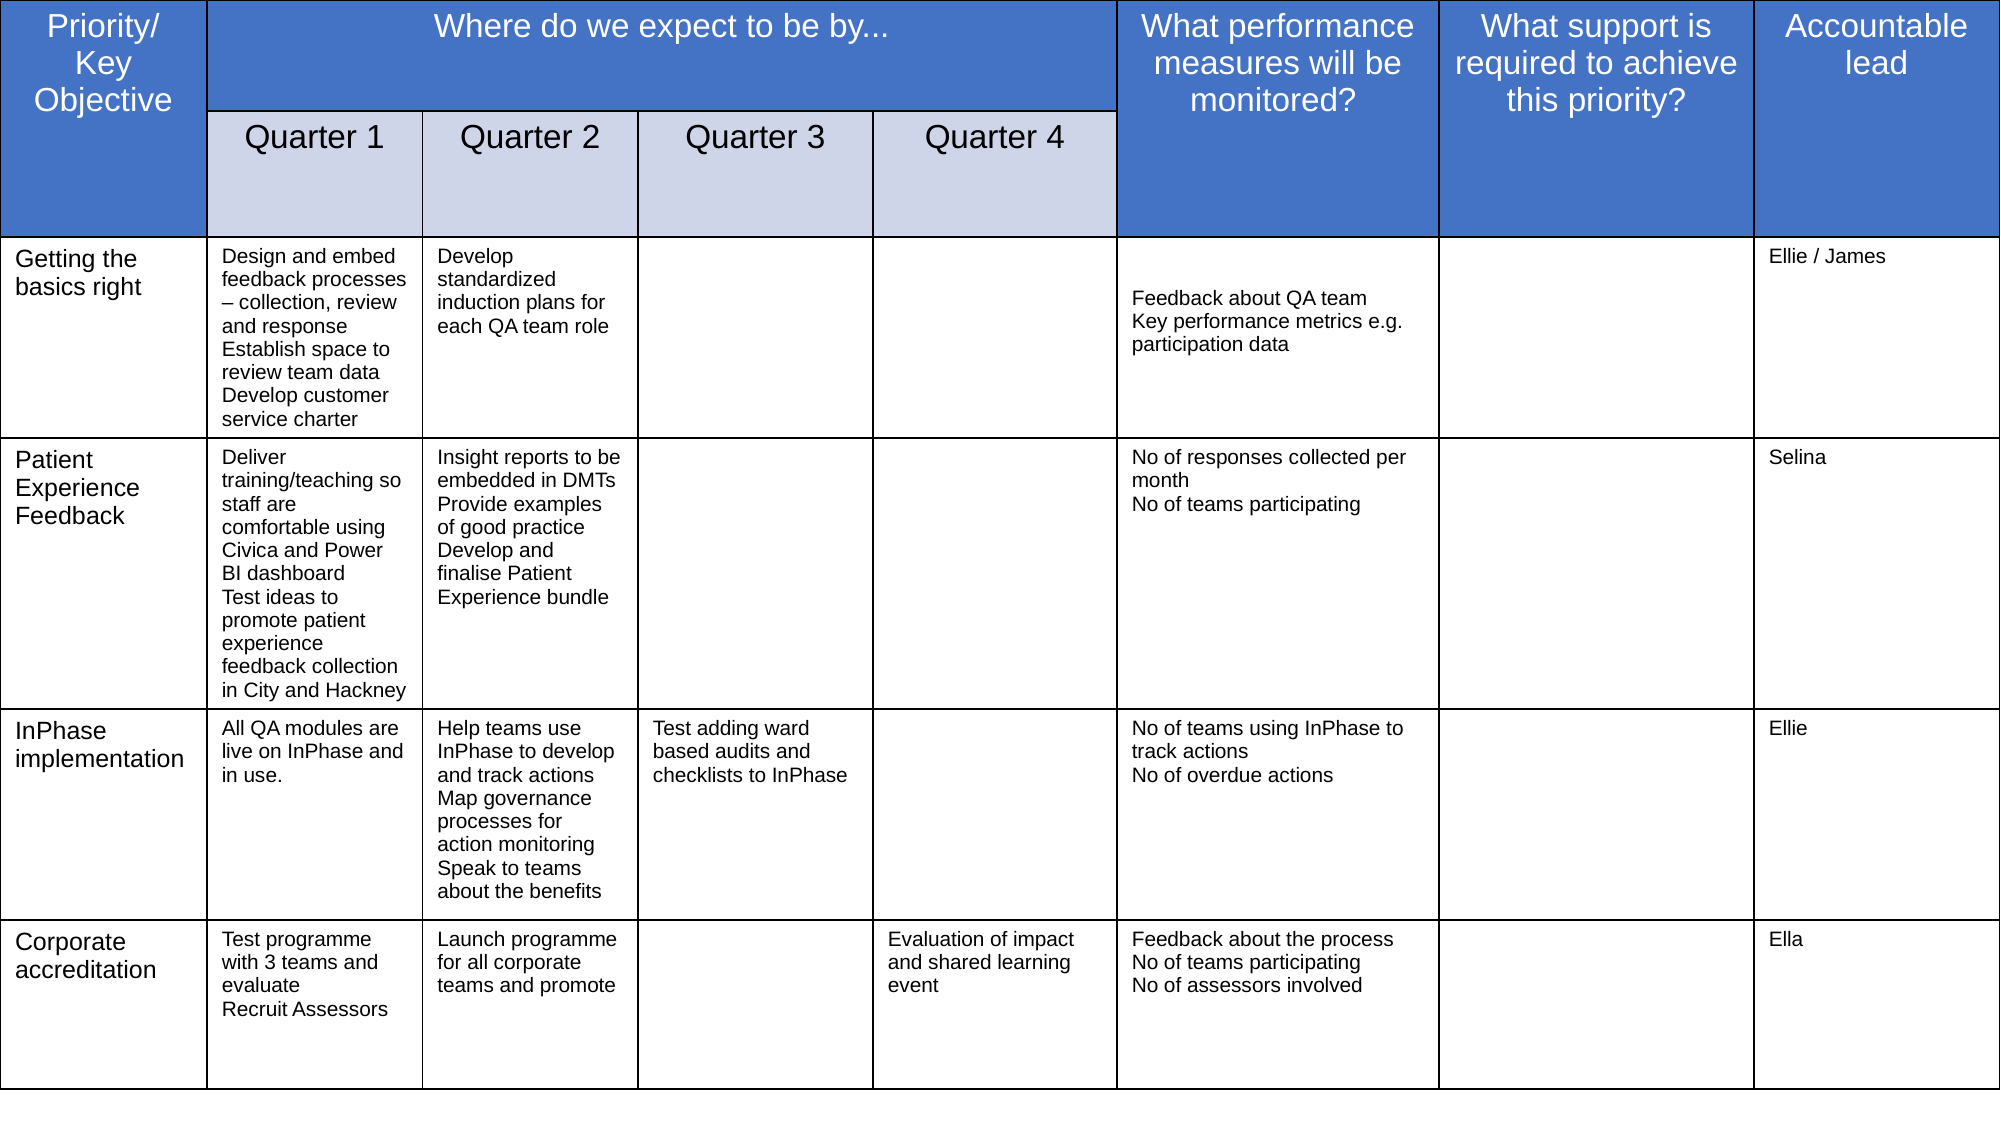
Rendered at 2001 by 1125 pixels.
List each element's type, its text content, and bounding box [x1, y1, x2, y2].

table_cell [639, 238, 872, 437]
table_cell Design and embed feedback processes – collection, review and response Establish space to review team data Develop customer service charter [208, 238, 422, 437]
table_cell Quarter 1 [208, 112, 422, 236]
table_cell InPhase implementation [1, 710, 206, 919]
table_cell Launch programme for all corporate teams and promote [423, 921, 637, 1088]
table_cell Evaluation of impact and shared learning event [874, 921, 1116, 1088]
table_cell [874, 439, 1116, 708]
table_cell Ellie / James [1755, 238, 1999, 437]
table_cell Develop standardized induction plans for each QA team role [423, 238, 637, 437]
table_cell Feedback about QA team Key performance metrics e.g. participation data [1118, 238, 1438, 437]
table_cell [874, 238, 1116, 437]
table_cell Deliver training/teaching so staff are comfortable using Civica and Power BI dashboard Test ideas to promote patient experience feedback collection in City and Hackney [208, 439, 422, 708]
table_cell [639, 921, 872, 1088]
table_header Where do we expect to be by... [208, 1, 1116, 110]
table_cell No of responses collected per month No of teams participating [1118, 439, 1438, 708]
table_header Accountable lead [1755, 1, 1999, 236]
table_cell Quarter 3 [639, 112, 872, 236]
table_header What support is required to achieve this priority? [1440, 1, 1753, 236]
table_cell [639, 439, 872, 708]
table_cell [1440, 439, 1753, 708]
table_cell Getting the basics right [1, 238, 206, 437]
table_cell [1440, 921, 1753, 1088]
table_cell Test adding ward based audits and checklists to InPhase [639, 710, 872, 919]
table_cell Insight reports to be embedded in DMTs Provide examples of good practice Develop and finalise Patient Experience bundle [423, 439, 637, 708]
table_cell Test programme with 3 teams and evaluate Recruit Assessors [208, 921, 422, 1088]
table_header What performance measures will be monitored? [1118, 1, 1438, 236]
table_cell Help teams use InPhase to develop and track actions Map governance processes for action monitoring Speak to teams about the benefits [423, 710, 637, 919]
table_cell Corporate accreditation [1, 921, 206, 1088]
table_cell Patient Experience Feedback [1, 439, 206, 708]
table_cell Selina [1755, 439, 1999, 708]
table_cell [1440, 710, 1753, 919]
table_cell All QA modules are live on InPhase and in use. [208, 710, 422, 919]
table_cell Quarter 2 [423, 112, 637, 236]
table_cell No of teams using InPhase to track actions No of overdue actions [1118, 710, 1438, 919]
table_cell Feedback about the process No of teams participating No of assessors involved [1118, 921, 1438, 1088]
table_header Priority/ Key Objective [1, 1, 206, 236]
table_cell Quarter 4 [874, 112, 1116, 236]
table_cell Ella [1755, 921, 1999, 1088]
table_cell [1440, 238, 1753, 437]
table_cell Ellie [1755, 710, 1999, 919]
table_cell [874, 710, 1116, 919]
